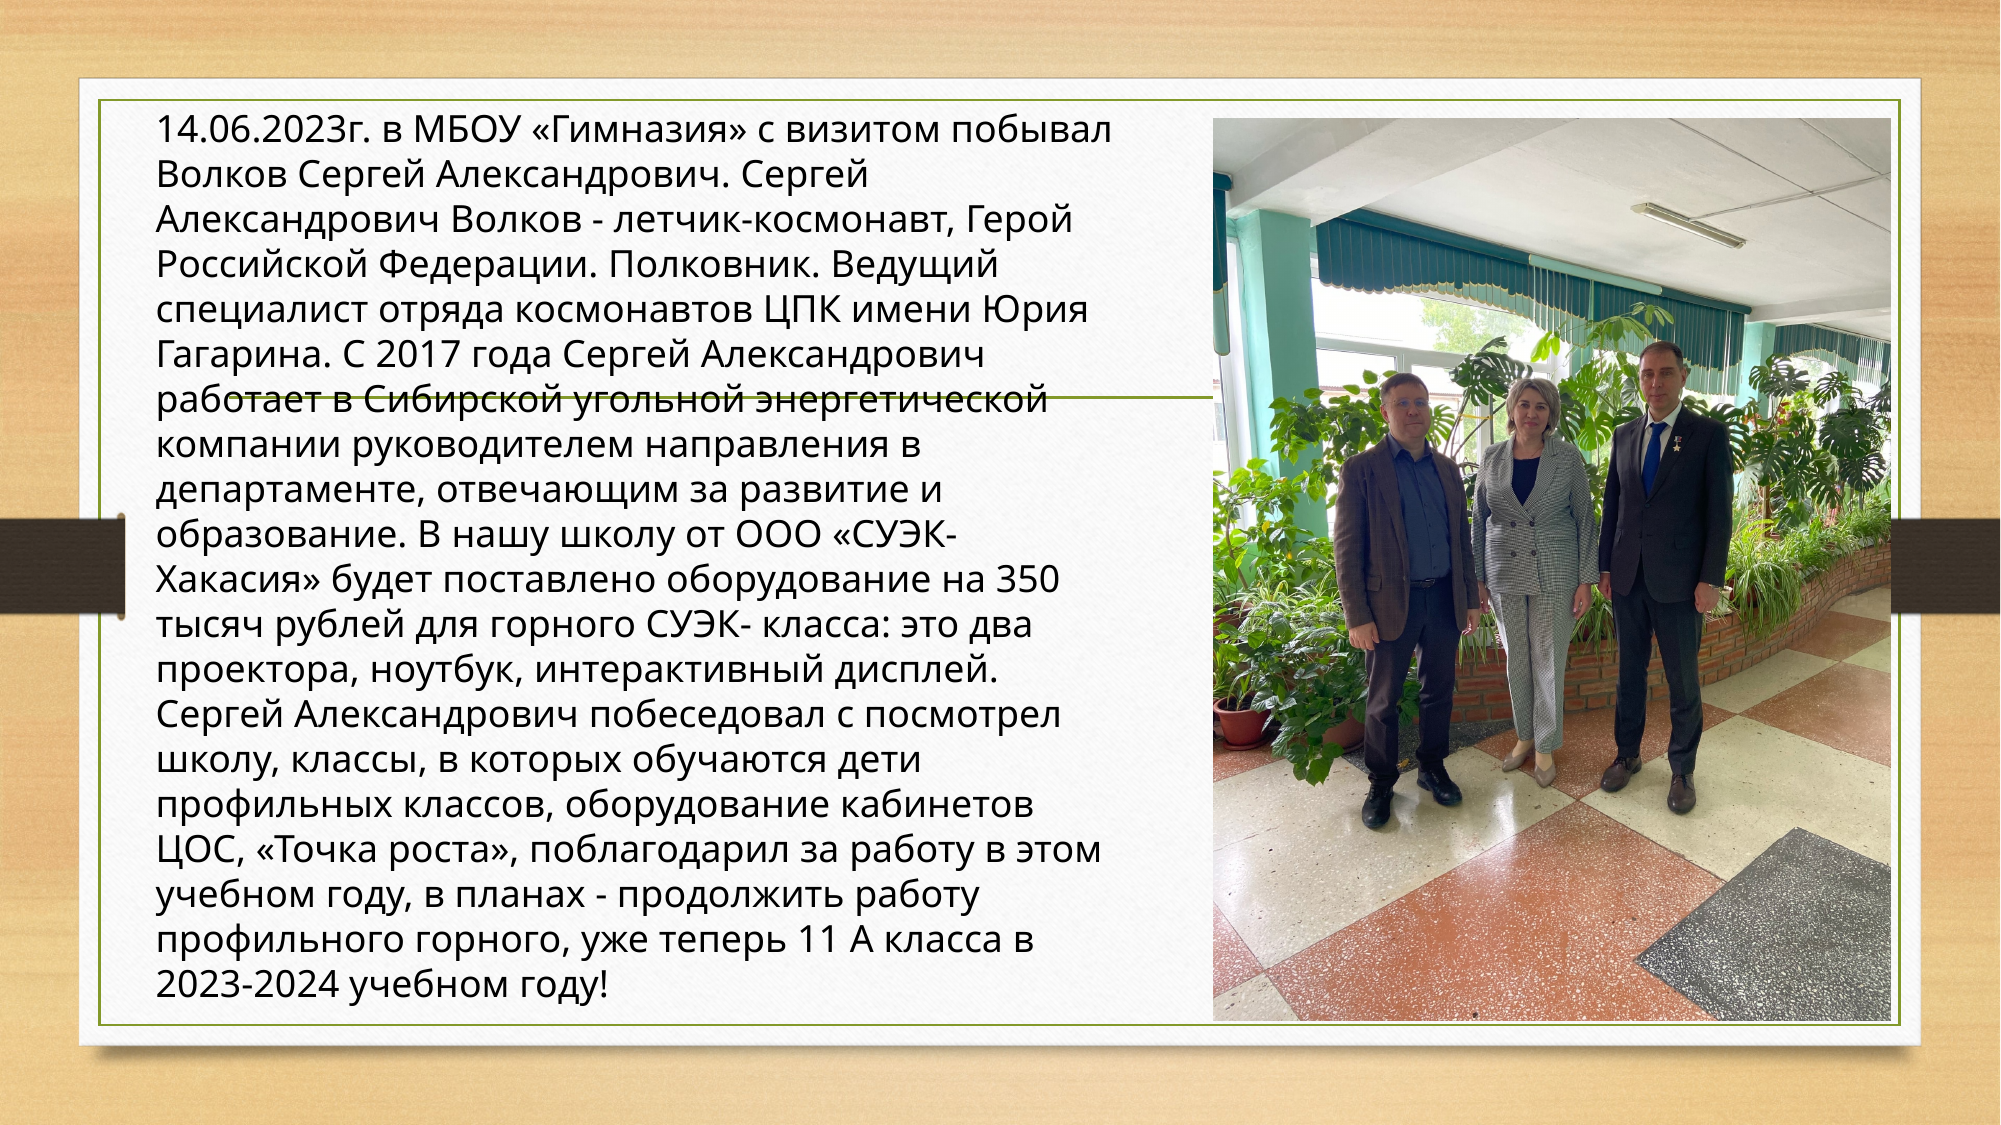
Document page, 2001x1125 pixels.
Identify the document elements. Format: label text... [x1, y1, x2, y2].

picture [0, 0, 2001, 1125]
text_box 14.06.2023г. в МБОУ «Гимназия» с визитом побывал Волков Сергей Александрович. Сергей Александрович Волков - летчик-космонавт, Герой Российской Федерации. Полковник. Ведущий специалист отряда космонавтов ЦПК имени Юрия Гагарина. С 2017 года Сергей Александрович работает в Сибирской угольной энергетической компании руководителем направления в департаменте, отвечающим за развитие и образование. В нашу школу от ООО «СУЭК- Хакасия» будет поставлено оборудование на 350 тысяч рублей для горного СУЭК- класса: это два проектора, ноутбук, интерактивный дисплей. Сергей Александрович побеседовал с посмотрел школу, классы, в которых обучаются дети профильных классов, оборудование кабинетов ЦОС, «Точка роста», поблагодарил за работу в этом учебном году, в планах - продолжить работу профильного горного, уже теперь 11 А класса в 2023-2024 учебном году! [140, 97, 1141, 1013]
